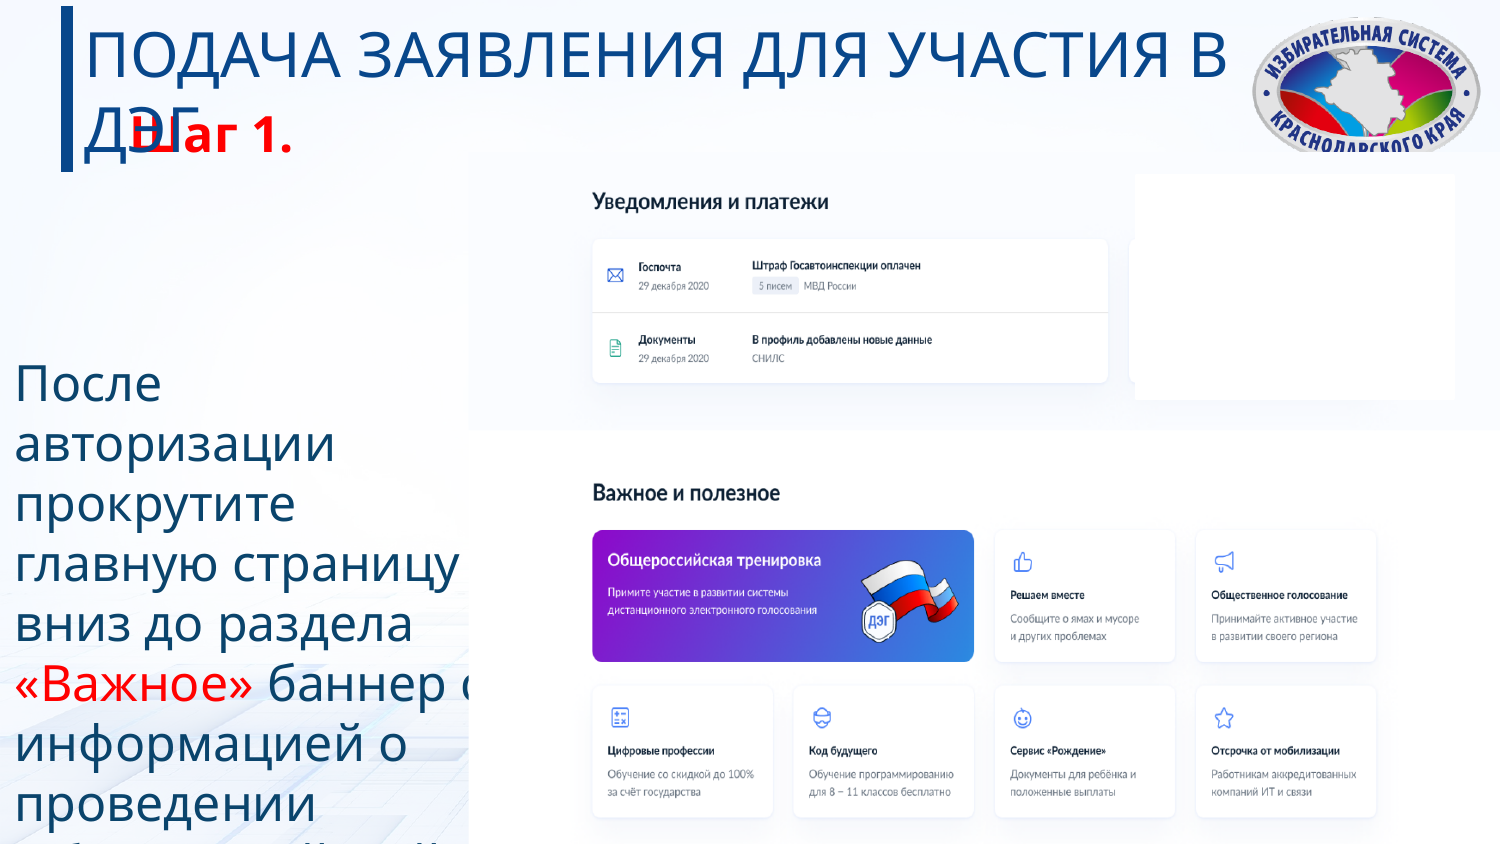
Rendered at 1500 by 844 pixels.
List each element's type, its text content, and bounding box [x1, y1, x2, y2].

picture [468, 9, 1500, 844]
text_box После авторизации прокрутите главную страницу вниз до раздела «Важное» баннер с информацией о проведении Общероссийской тренировки. [0, 343, 463, 844]
text_box ПОДАЧА ЗАЯВЛЕНИЯ ДЛЯ УЧАСТИЯ В ДЭГ [73, 9, 1226, 246]
